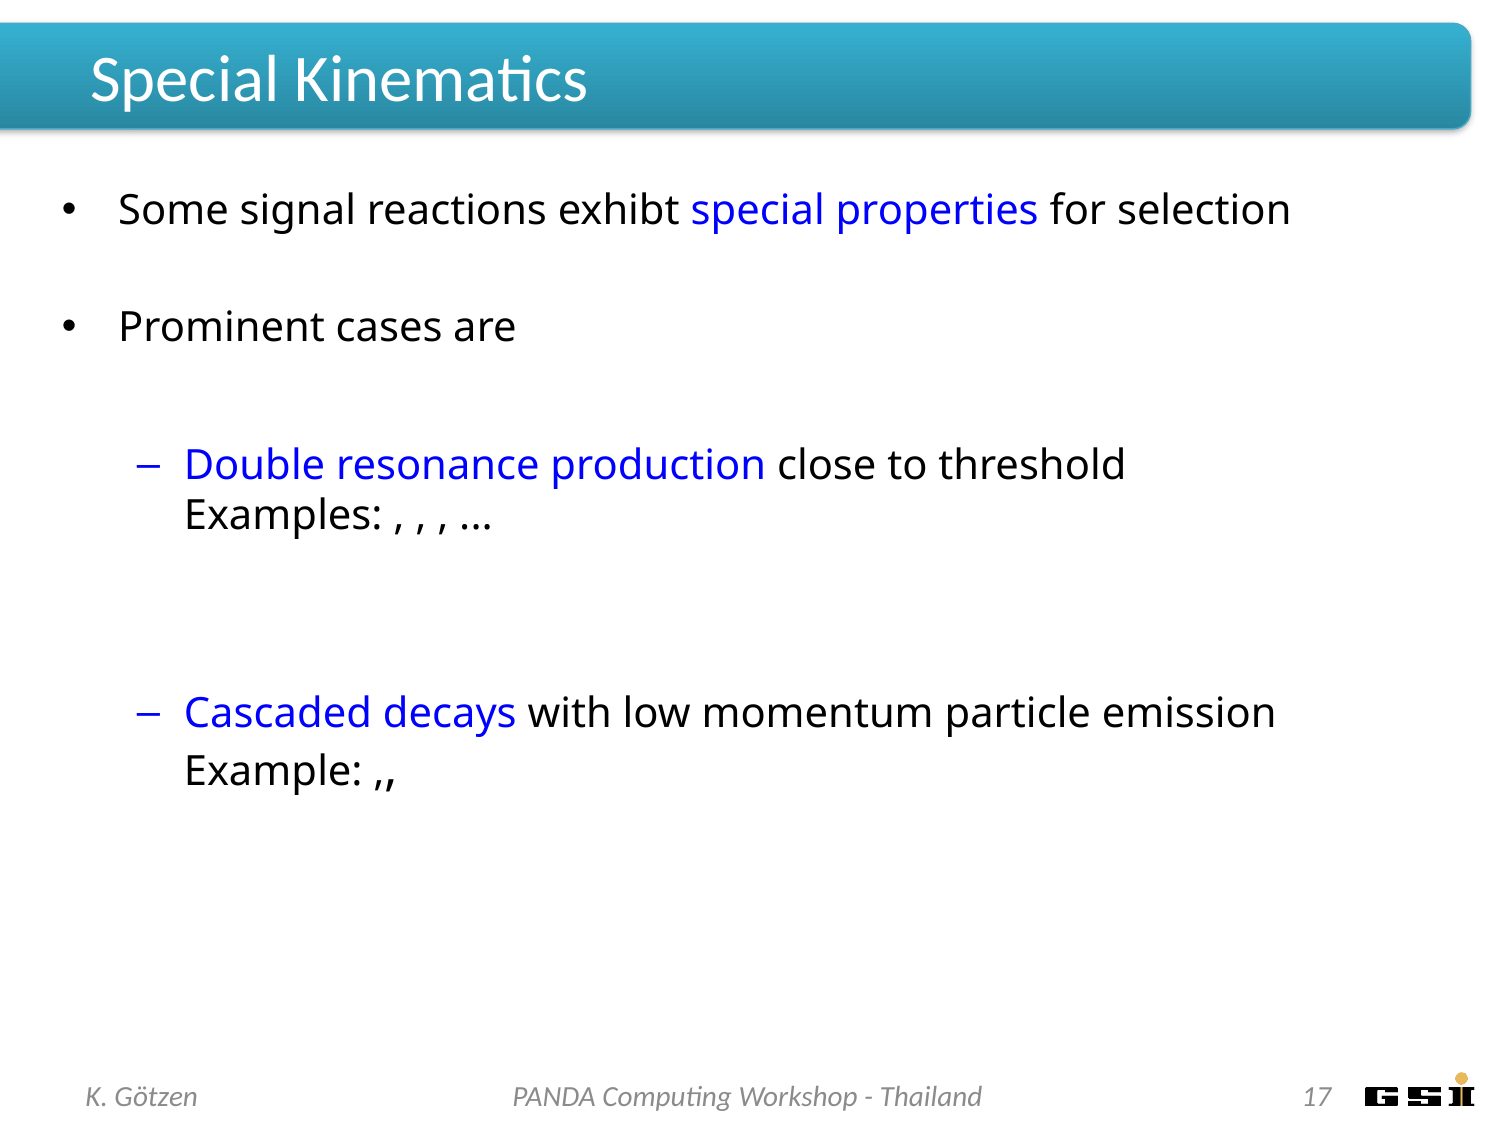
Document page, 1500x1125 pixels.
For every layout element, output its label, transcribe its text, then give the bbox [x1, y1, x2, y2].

slide_number K. Götzen [70, 1065, 421, 1125]
picture [1363, 1066, 1482, 1108]
slide_number 17 [1125, 1065, 1347, 1125]
footer PANDA Computing Workshop - Thailand [454, 1065, 1041, 1125]
title Special Kinematics [75, 27, 1425, 123]
